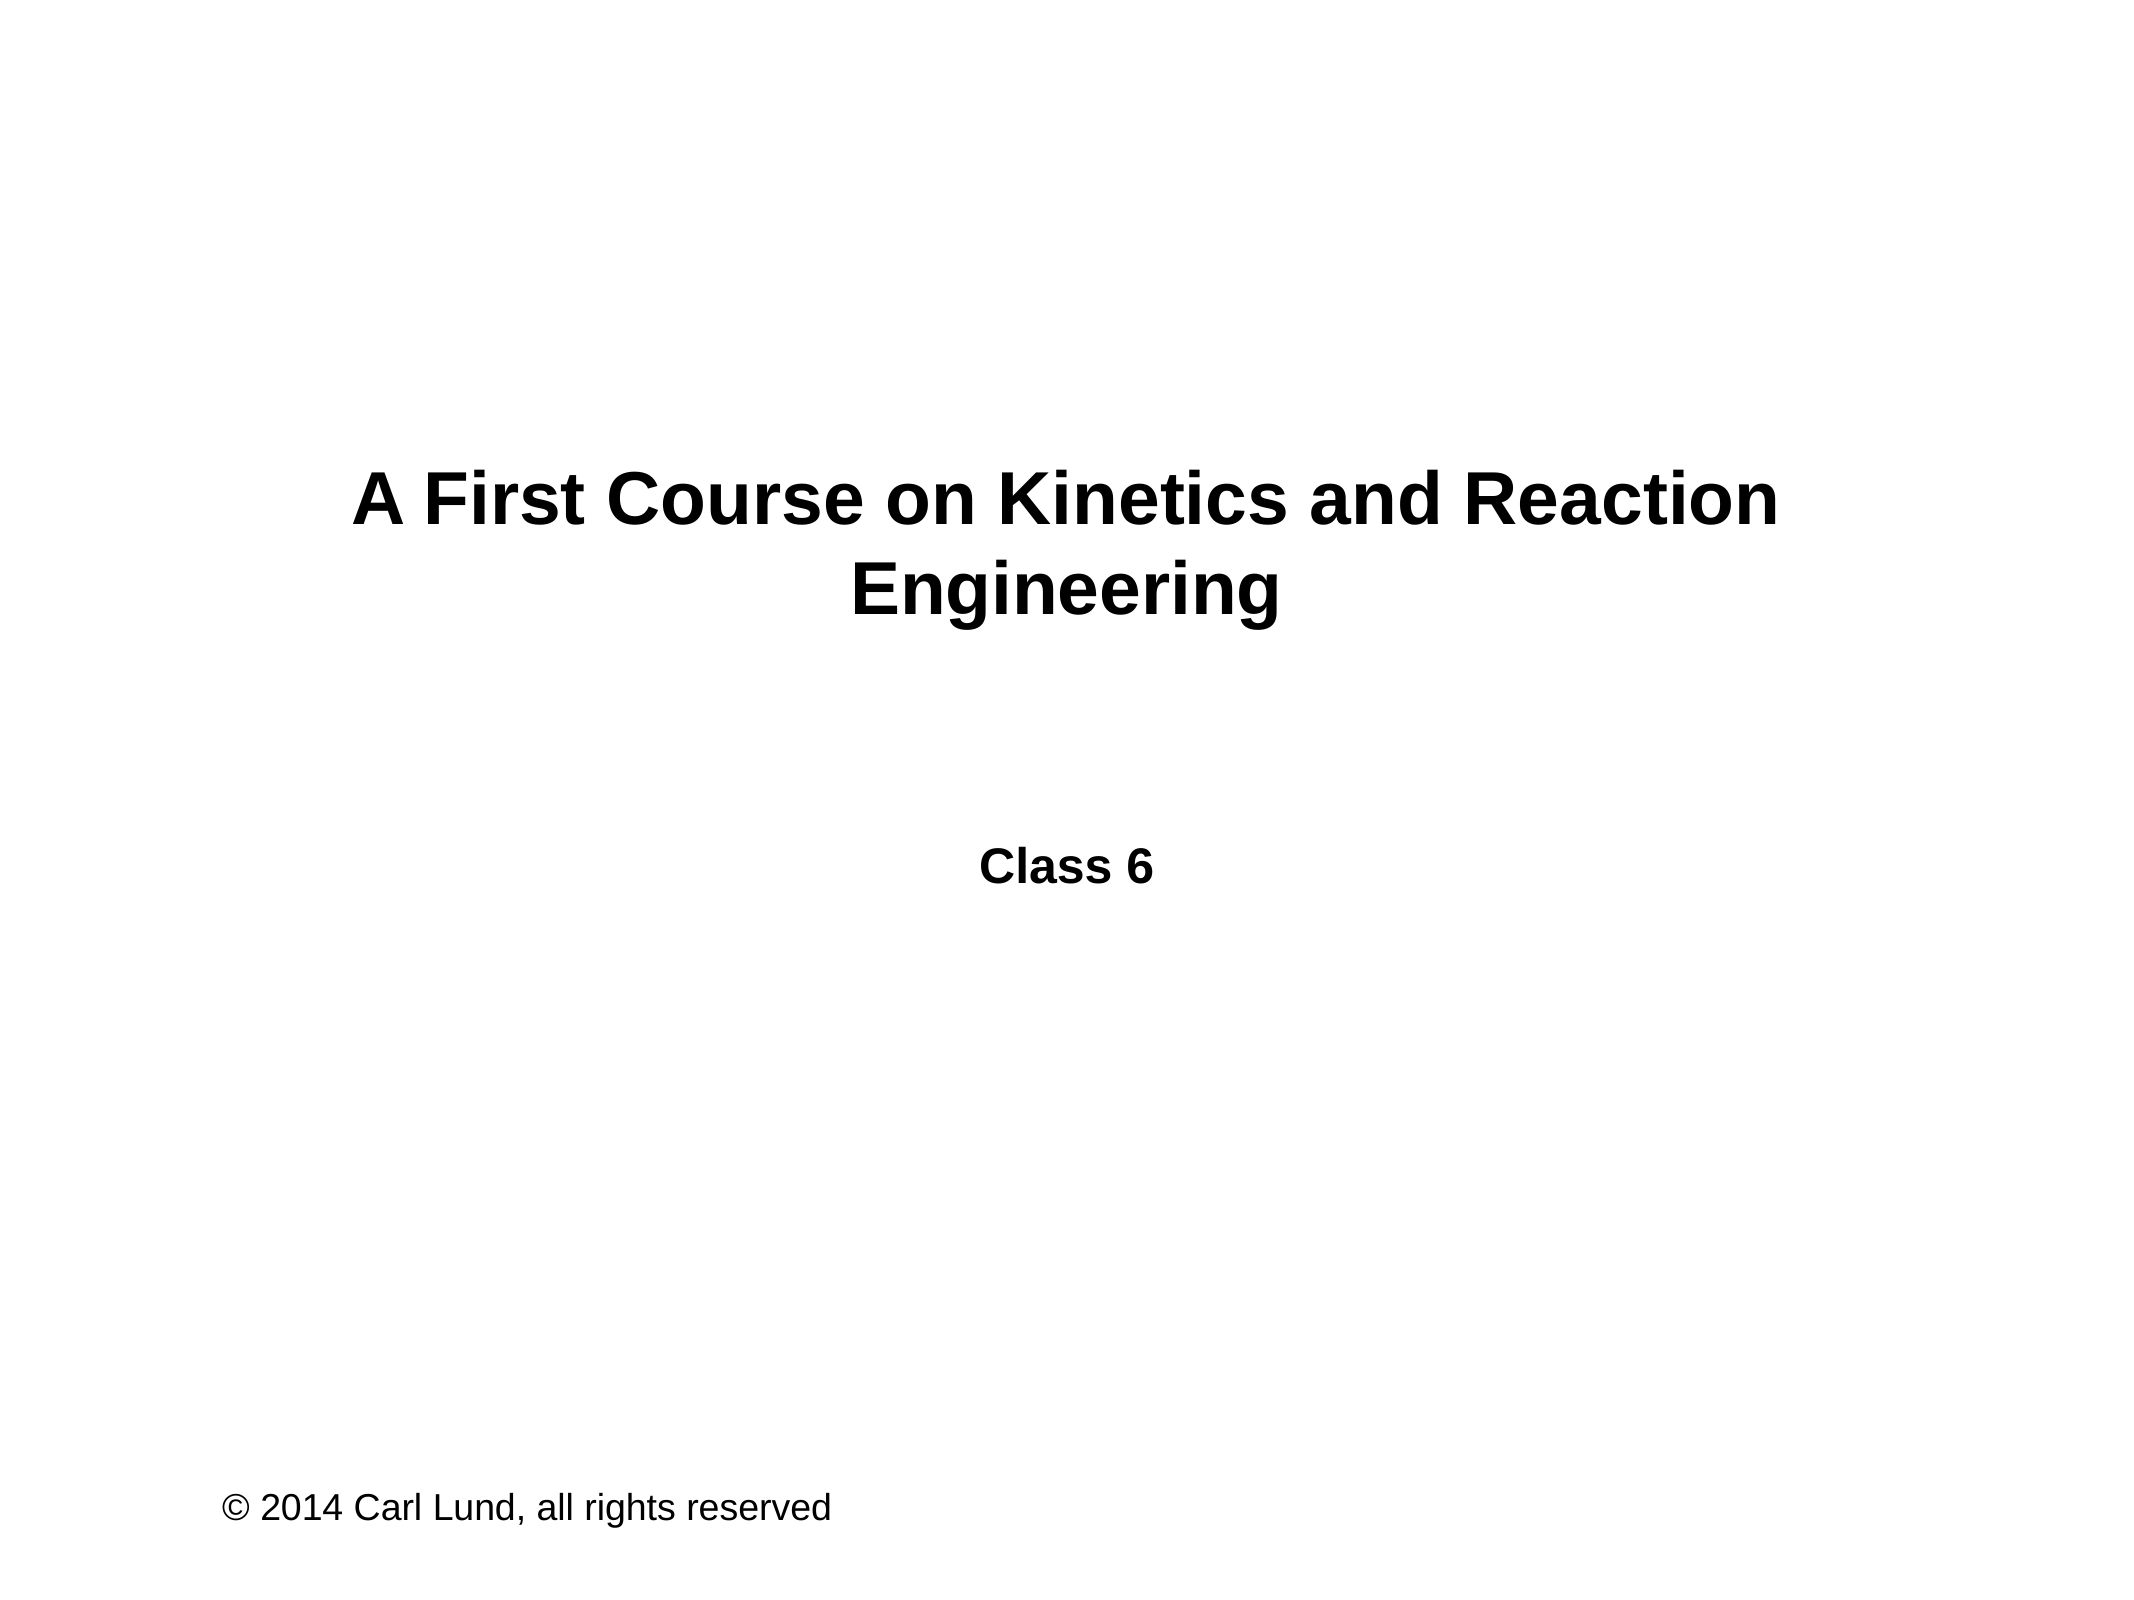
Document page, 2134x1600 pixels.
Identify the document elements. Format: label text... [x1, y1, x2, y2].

title A First Course on Kinetics and Reaction Engineering [208, 268, 1925, 811]
list Class 6 [208, 825, 1925, 1461]
